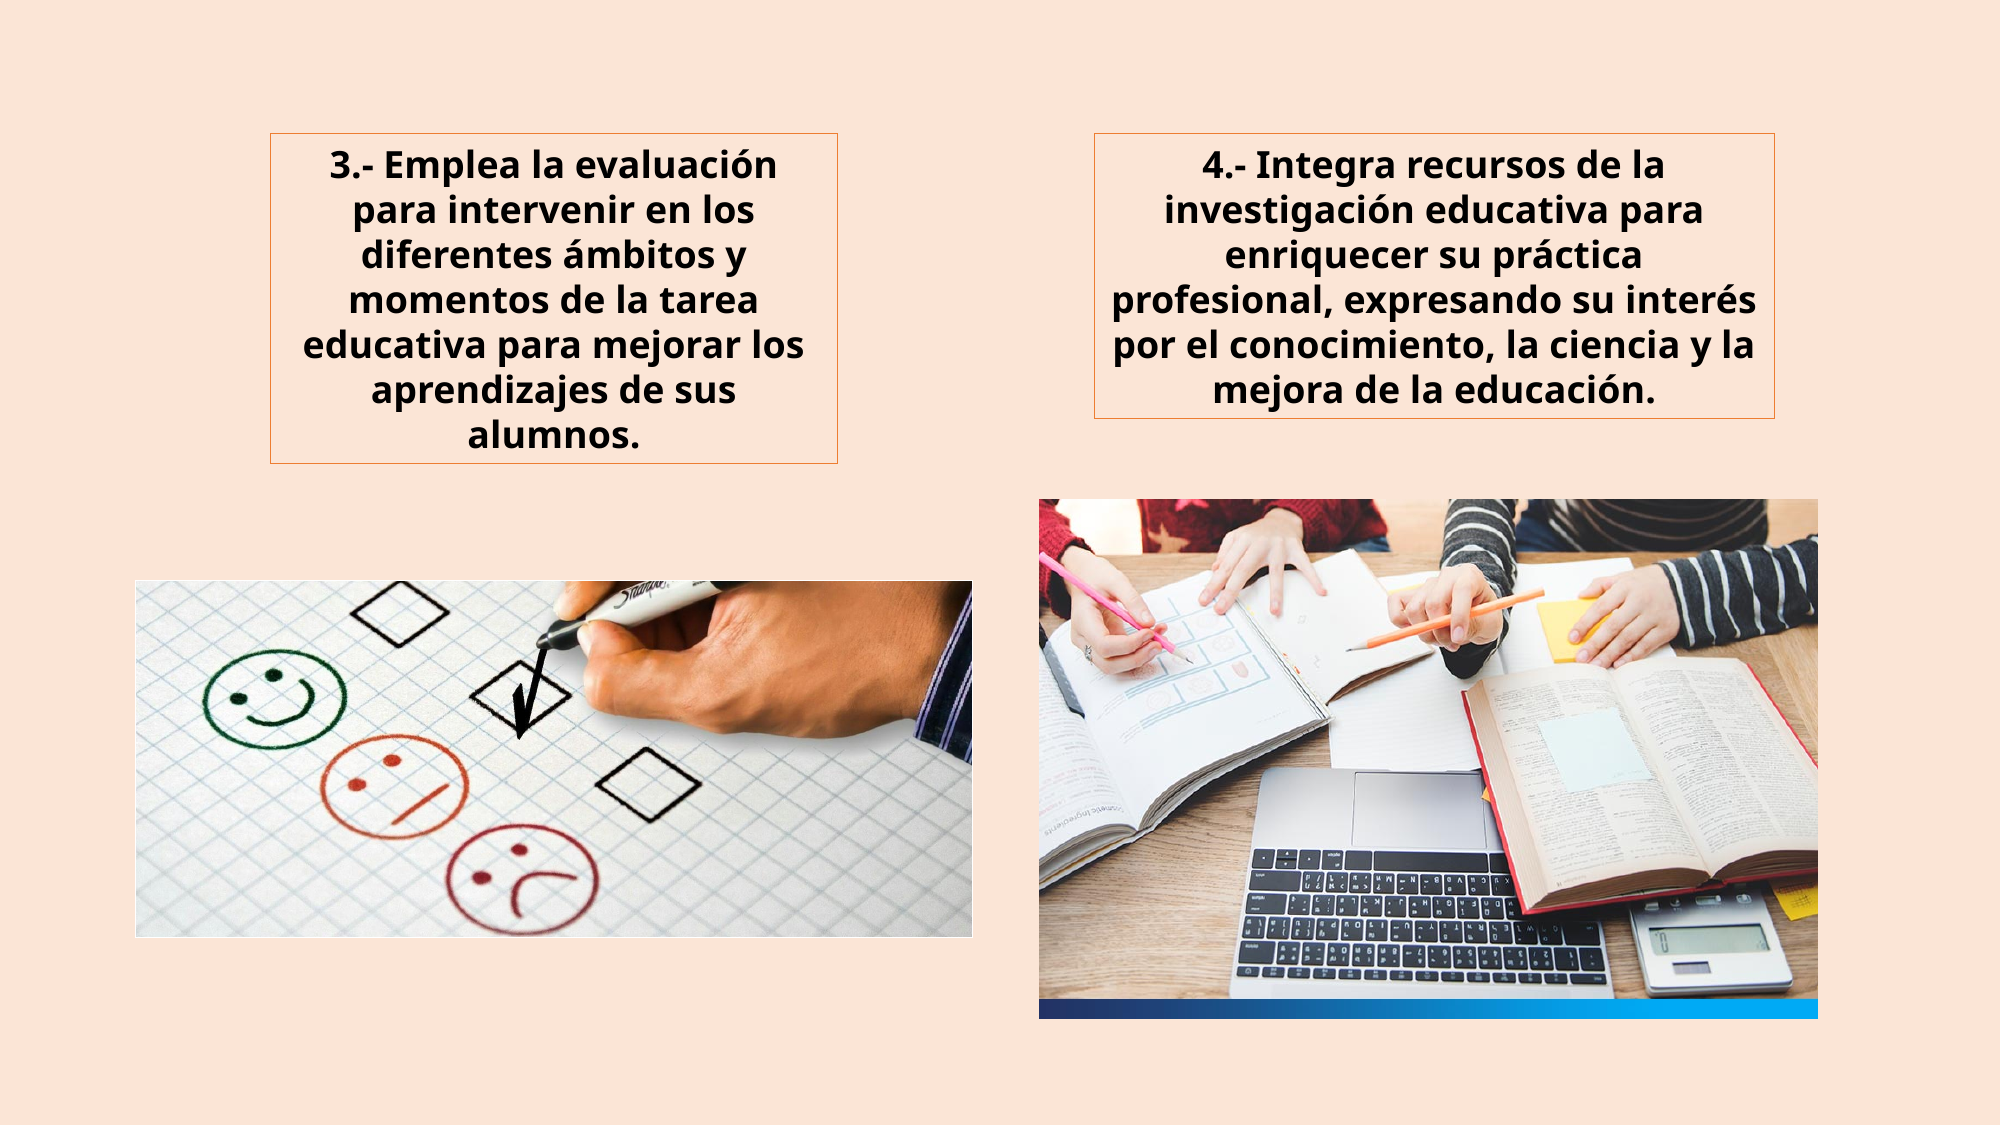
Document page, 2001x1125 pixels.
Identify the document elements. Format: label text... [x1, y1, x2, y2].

text_box 4.- Integra recursos de la investigación educativa para enriquecer su práctica profesional, expresando su interés por el conocimiento, la ciencia y la mejora de la educación. [1094, 133, 1775, 419]
text_box 3.- Emplea la evaluación para intervenir en los diferentes ámbitos y momentos de la tarea educativa para mejorar los aprendizajes de sus alumnos. [270, 133, 838, 464]
picture [1039, 499, 1818, 1019]
picture [135, 580, 973, 938]
